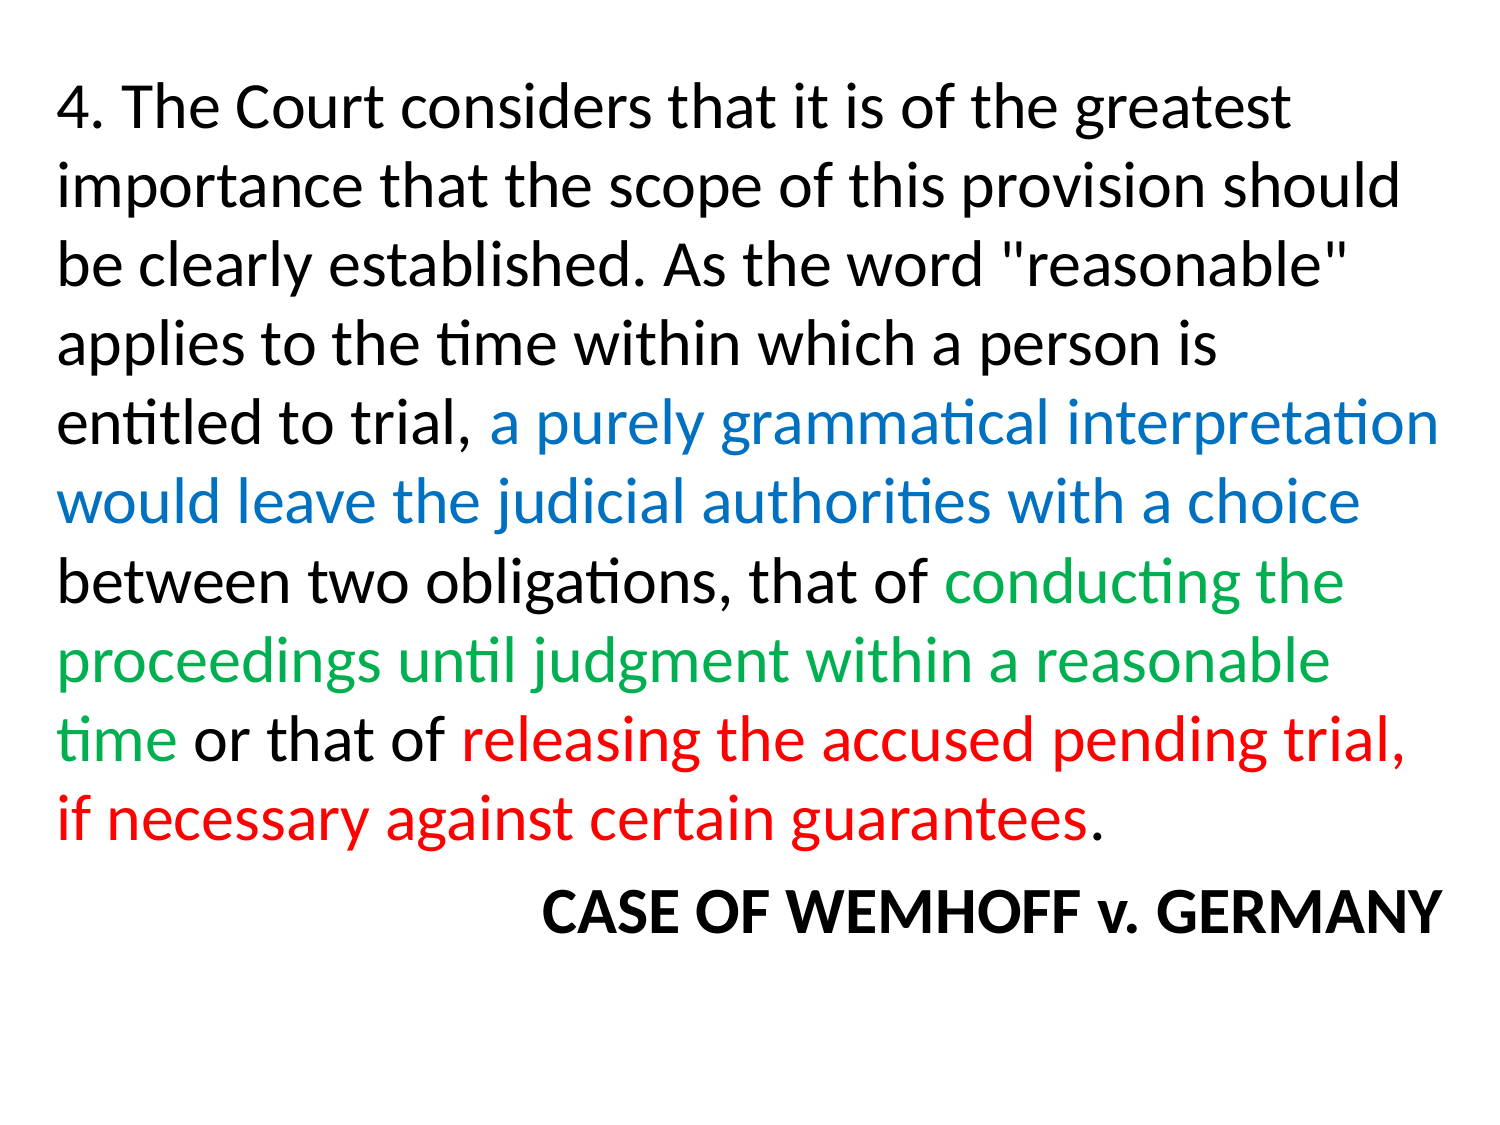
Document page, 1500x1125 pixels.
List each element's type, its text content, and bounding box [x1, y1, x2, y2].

list 4. The Court considers that it is of the greatest importance that the scope of this provision should be clearly established. As the word "reasonable" applies to the time within which a person is entitled to trial, a purely grammatical interpretation would leave the judicial authorities with a choice between two obligations, that of conducting the proceedings until judgment within a reasonable time or that of releasing the accused pending trial, if necessary against certain guarantees. CASE OF WEMHOFF v. GERMANY [41, 54, 1459, 1083]
